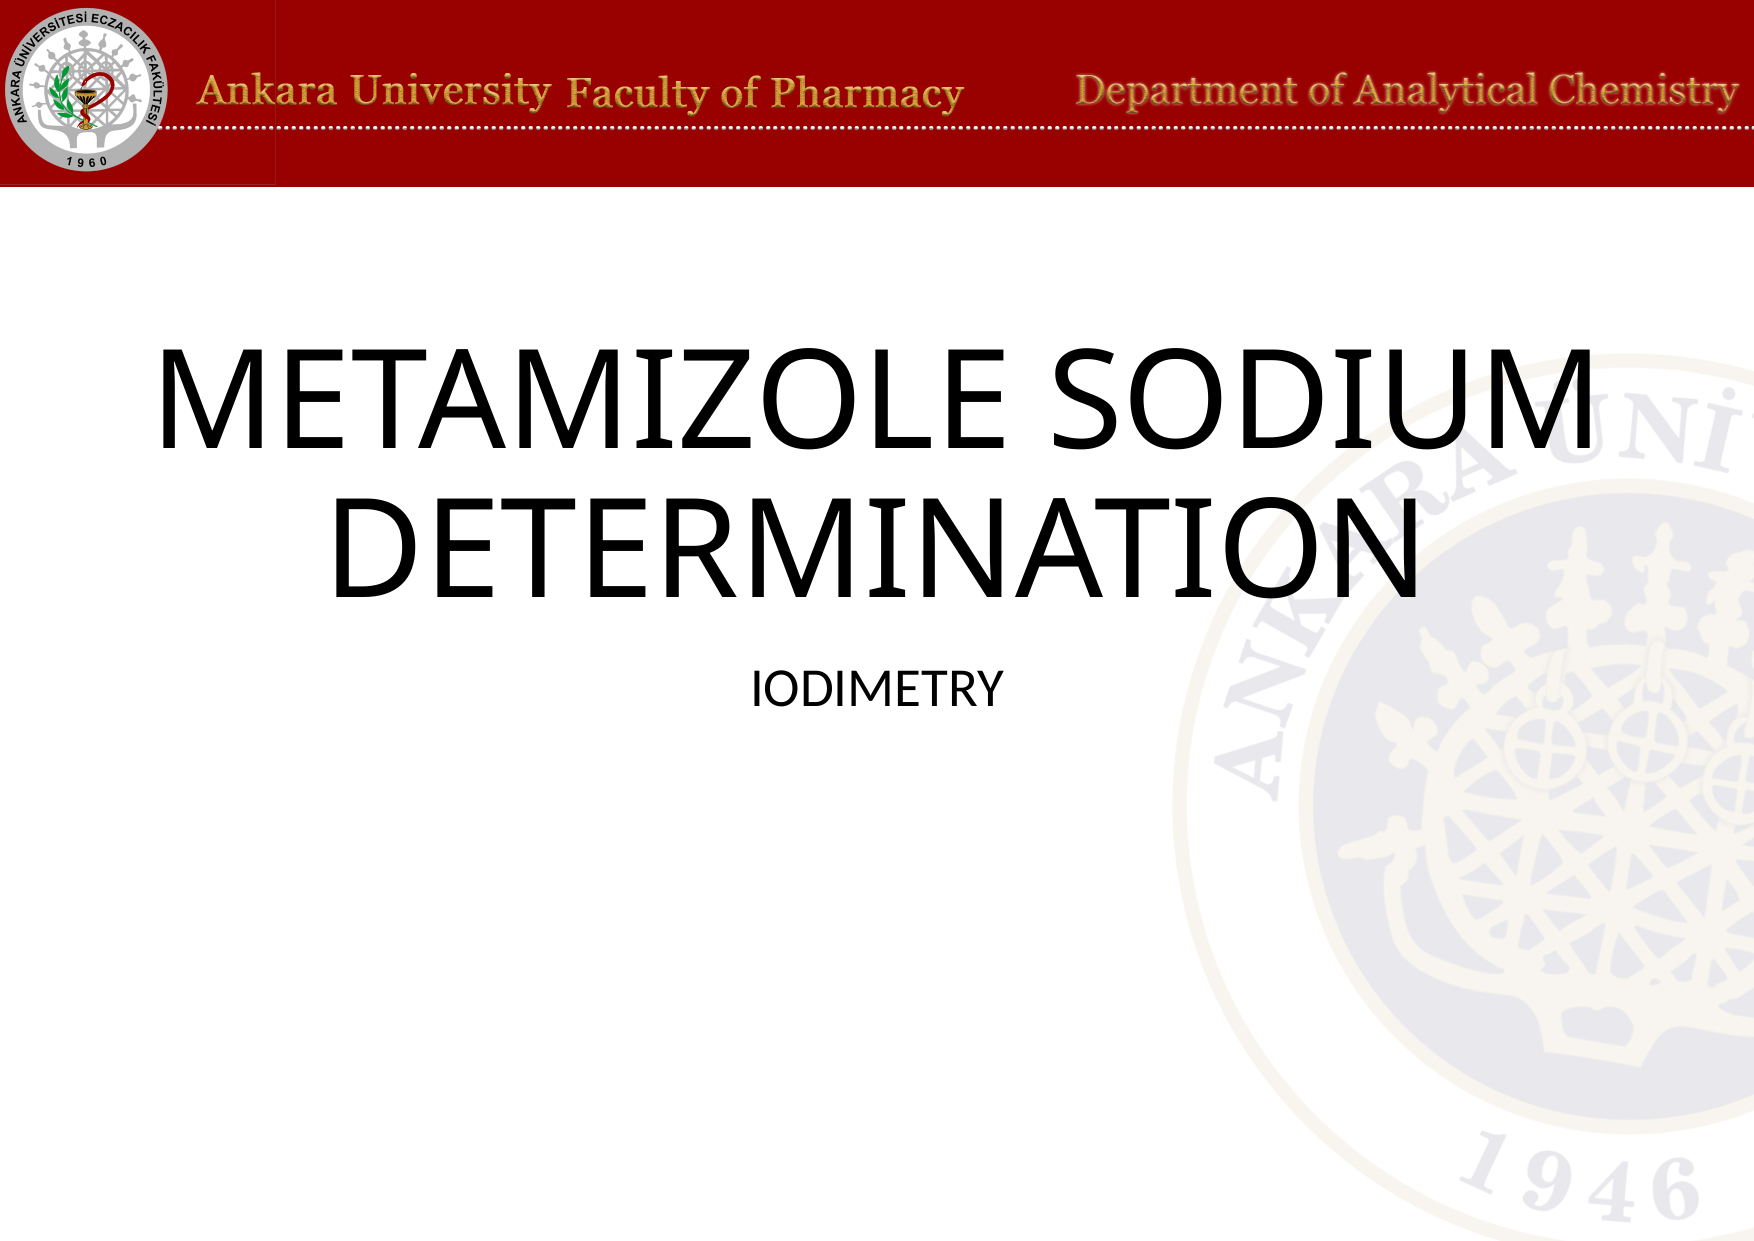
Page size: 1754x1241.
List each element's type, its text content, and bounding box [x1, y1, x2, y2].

subtitle IODIMETRY [219, 651, 1535, 951]
title METAMIZOLE SODIUM DETERMINATION [131, 202, 1623, 635]
picture [0, 0, 1754, 1241]
